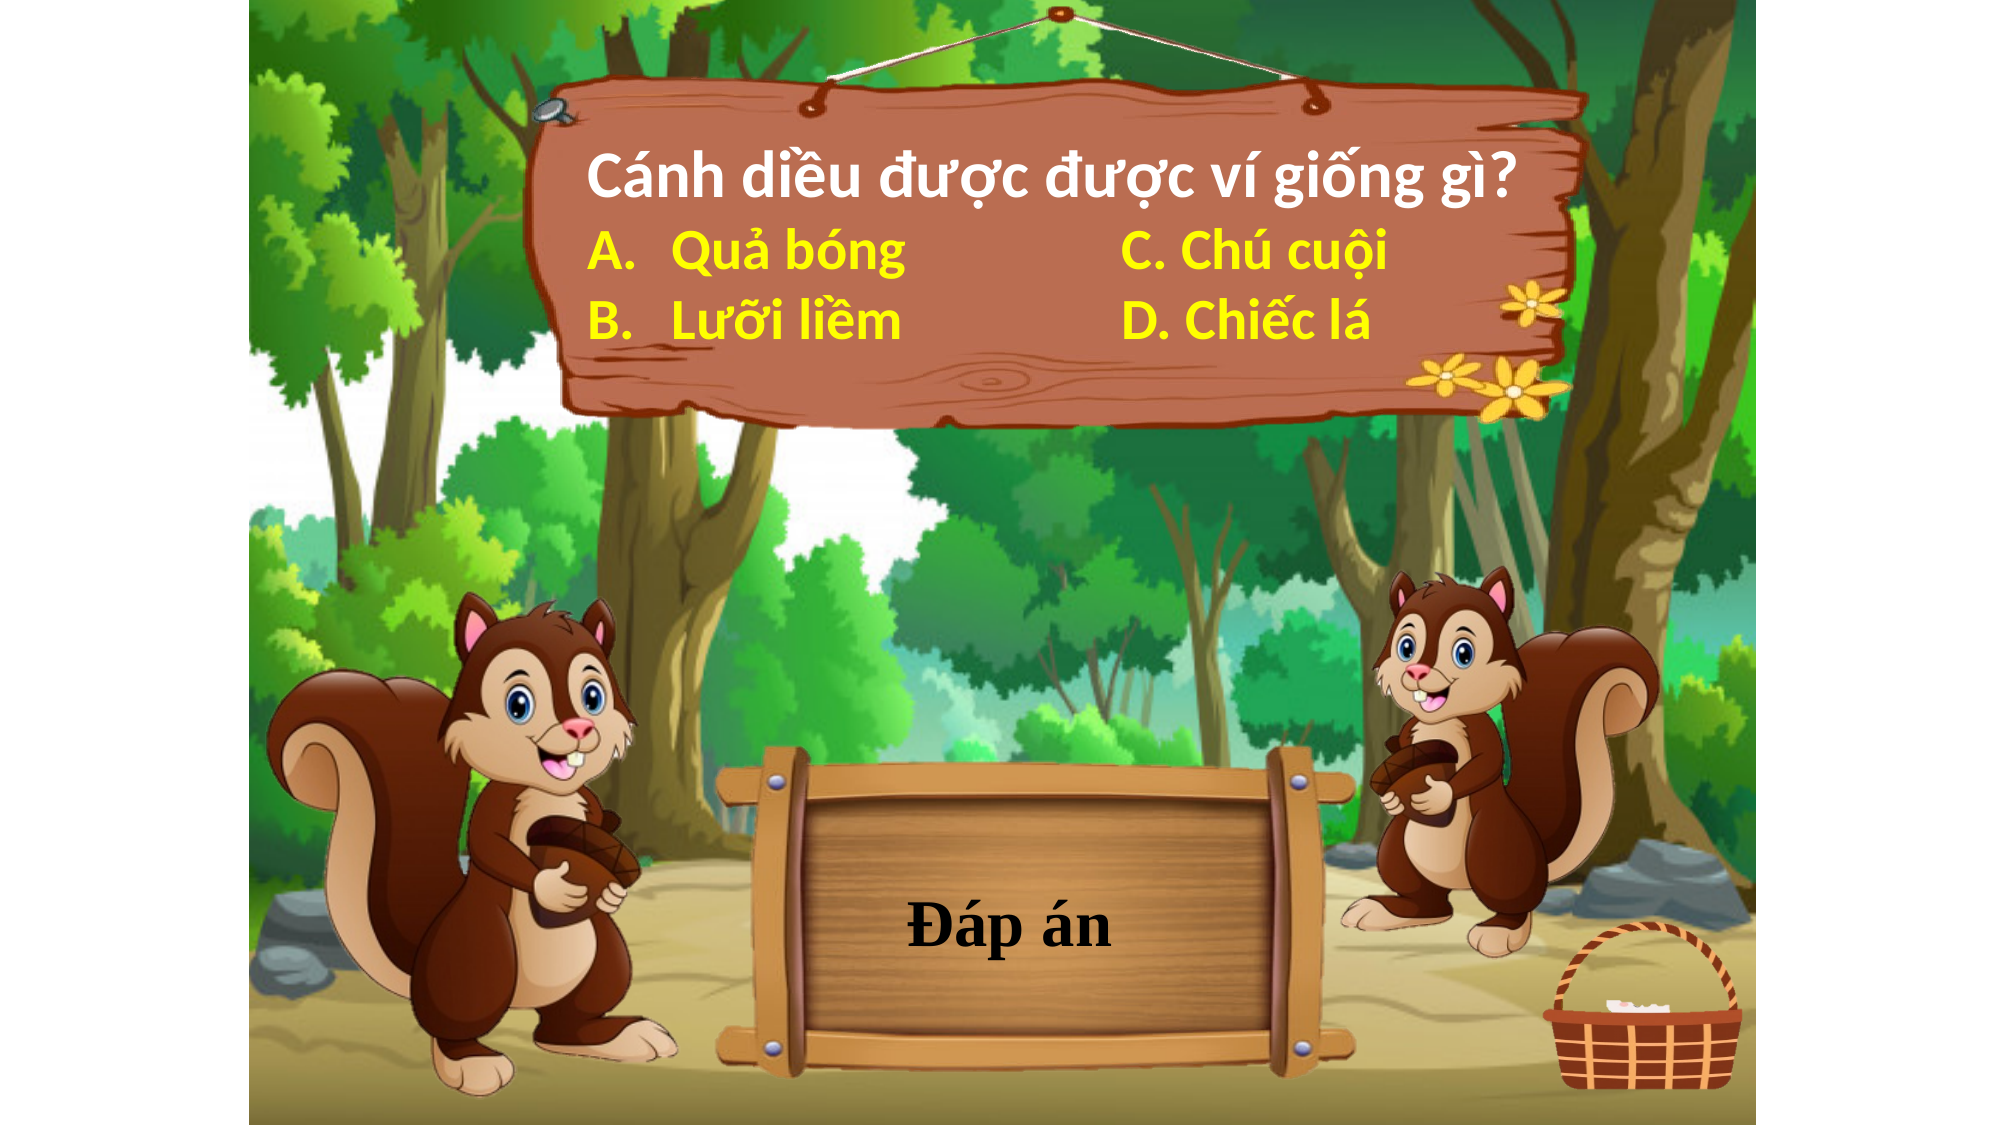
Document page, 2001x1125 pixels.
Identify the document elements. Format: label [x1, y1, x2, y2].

picture [247, 0, 1756, 1125]
